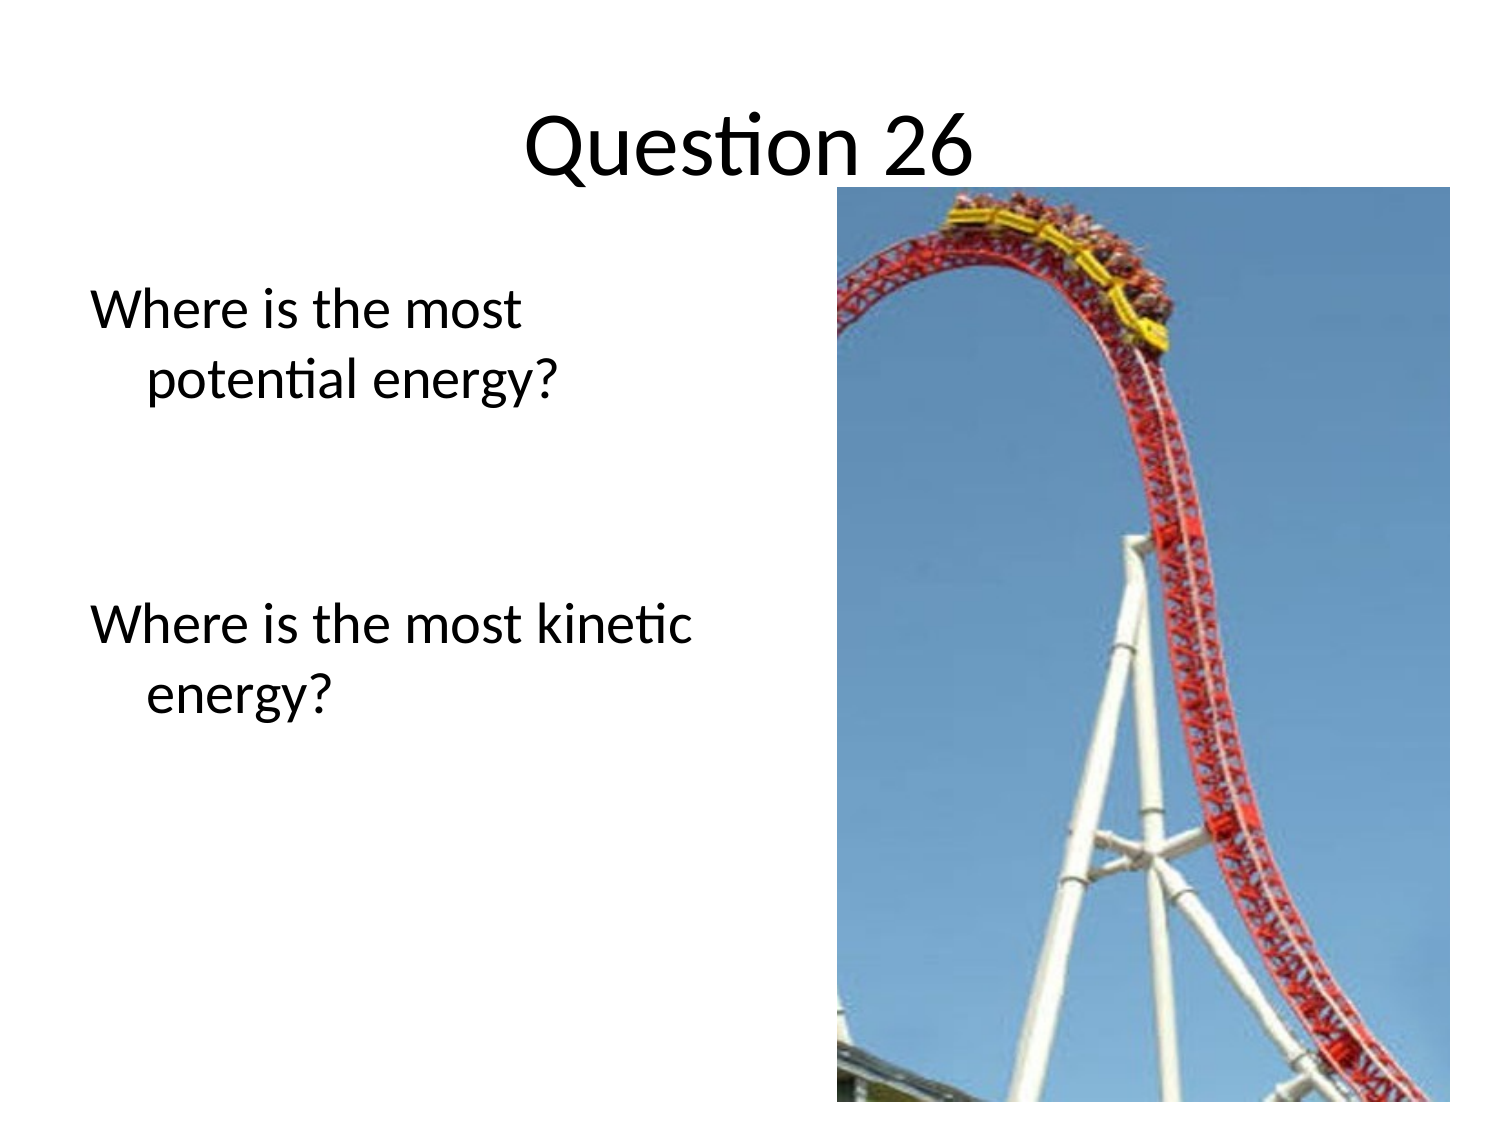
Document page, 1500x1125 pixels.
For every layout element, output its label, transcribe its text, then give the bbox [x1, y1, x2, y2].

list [837, 187, 1451, 1103]
list Where is the most potential energy? Where is the most kinetic energy? [75, 262, 738, 1005]
title Question 26 [75, 45, 1425, 233]
